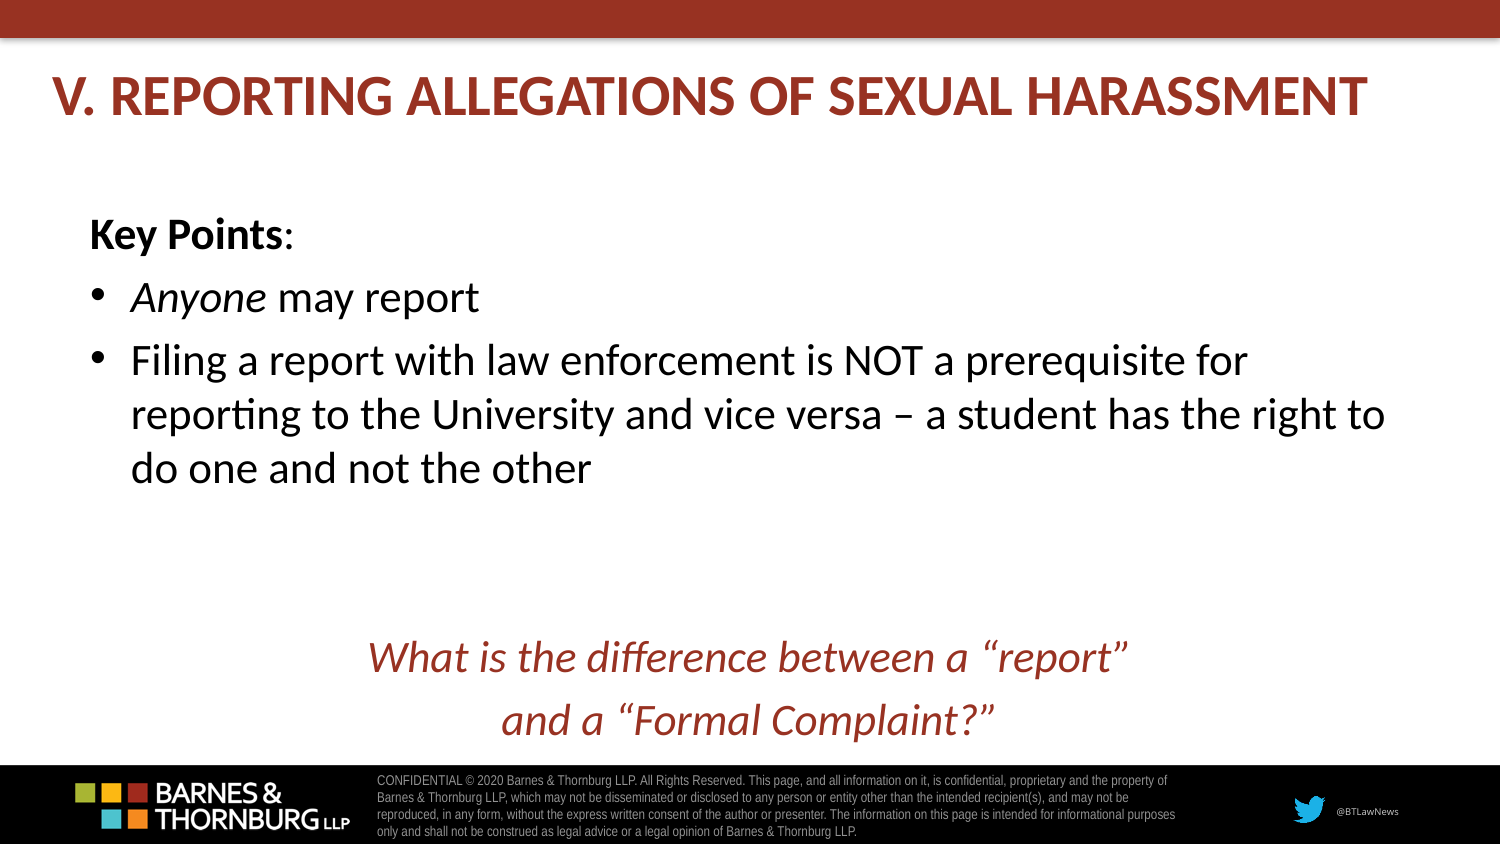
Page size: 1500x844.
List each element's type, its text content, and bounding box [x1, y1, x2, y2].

list Key Points: Anyone may report Filing a report with law enforcement is NOT a prerequisite for reporting to the University and vice versa – a student has the right to do one and not the other What is the difference between a “report” and a “Formal Complaint?” [75, 196, 1425, 754]
picture [0, 765, 1500, 844]
title V. REPORTING ALLEGATIONS OF SEXUAL HARASSMENT [37, 21, 1500, 163]
